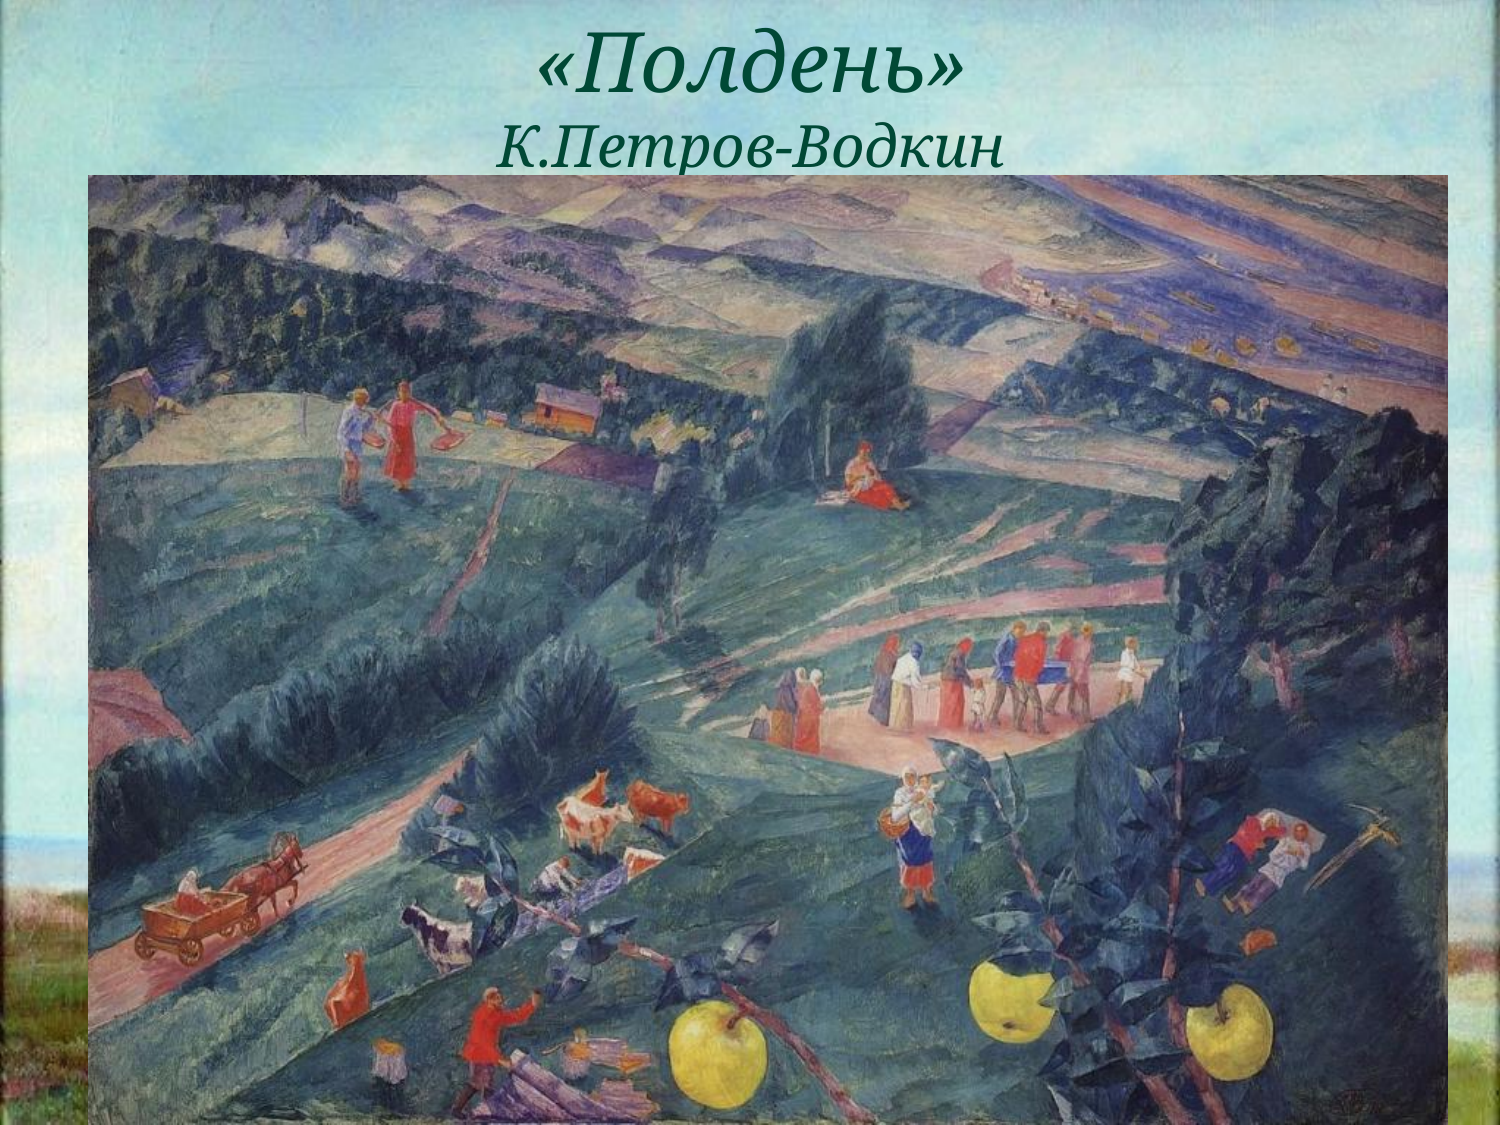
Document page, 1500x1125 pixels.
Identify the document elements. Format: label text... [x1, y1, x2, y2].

picture [0, 0, 1500, 1125]
title «Полдень» К.Петров-Водкин [76, 0, 1428, 188]
